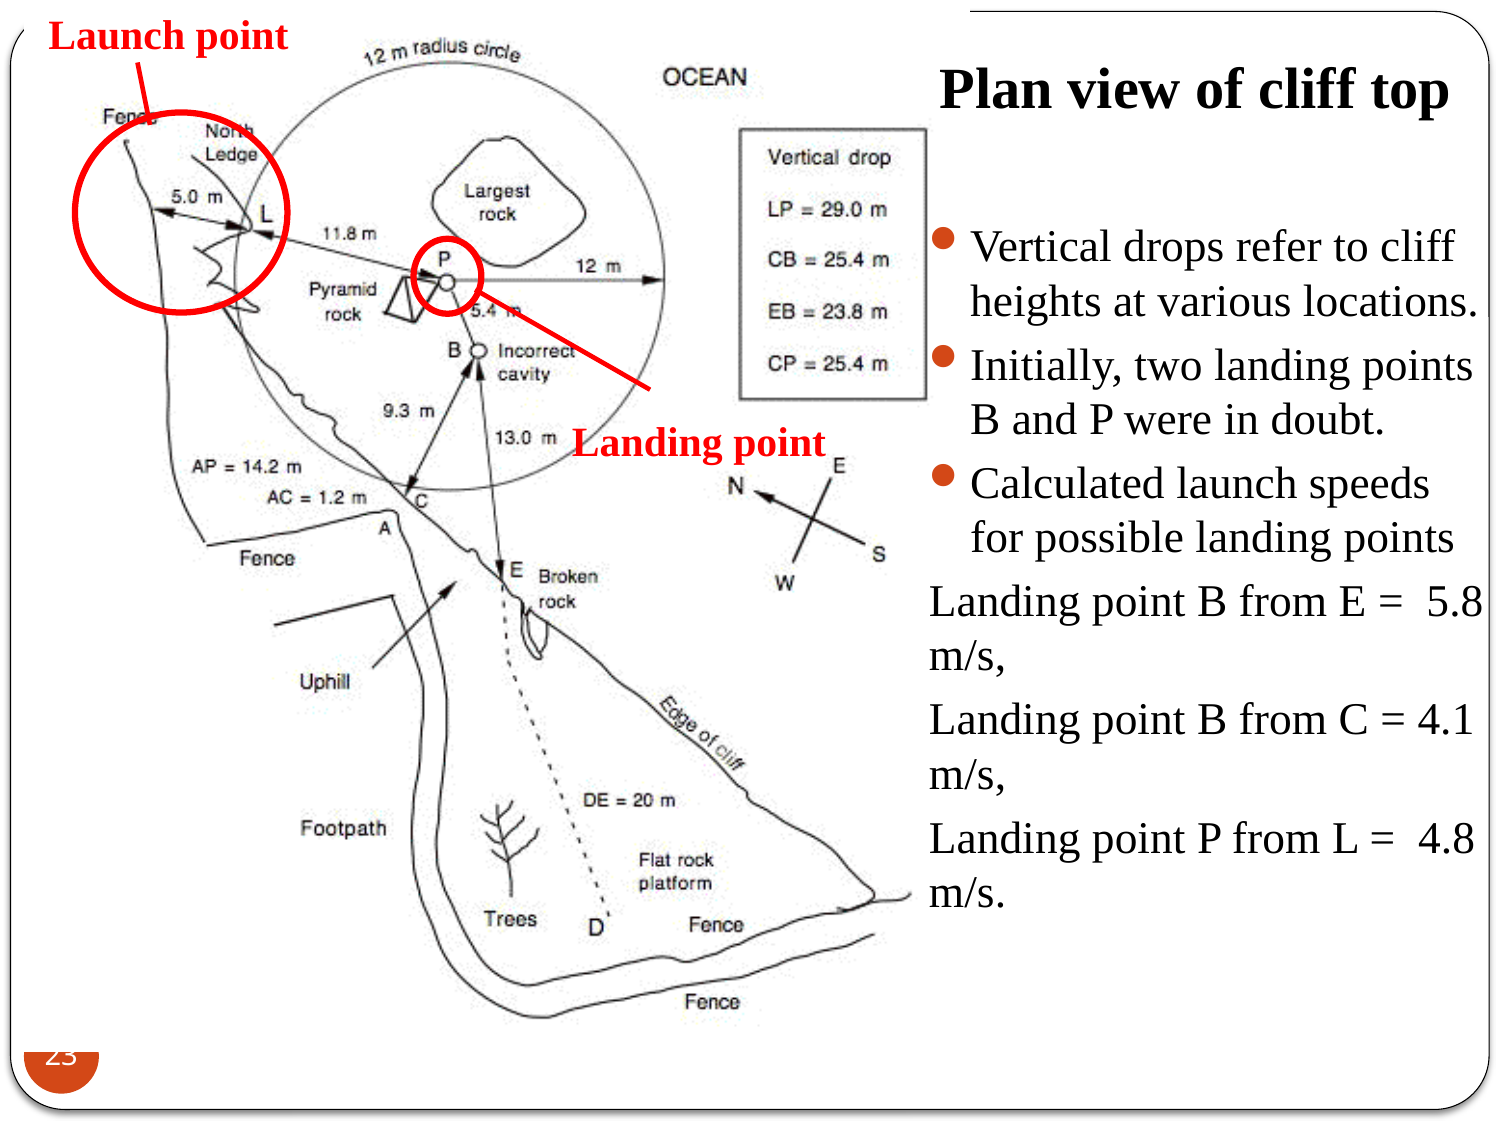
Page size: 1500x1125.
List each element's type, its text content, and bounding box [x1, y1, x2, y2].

picture [23, 0, 970, 1053]
text_box Plan view of cliff top [975, 42, 1482, 128]
list Vertical drops refer to cliff heights at various locations. Initially, two landing points B and P were in doubt. Calculated launch speeds for possible landing points Landing point B from E = 5.8 m/s, Landing point B from C = 4.1 m/s, Landing point P from L = 4.8 m/s. [975, 144, 1500, 1008]
slide_number 23 [24, 1061, 99, 1094]
